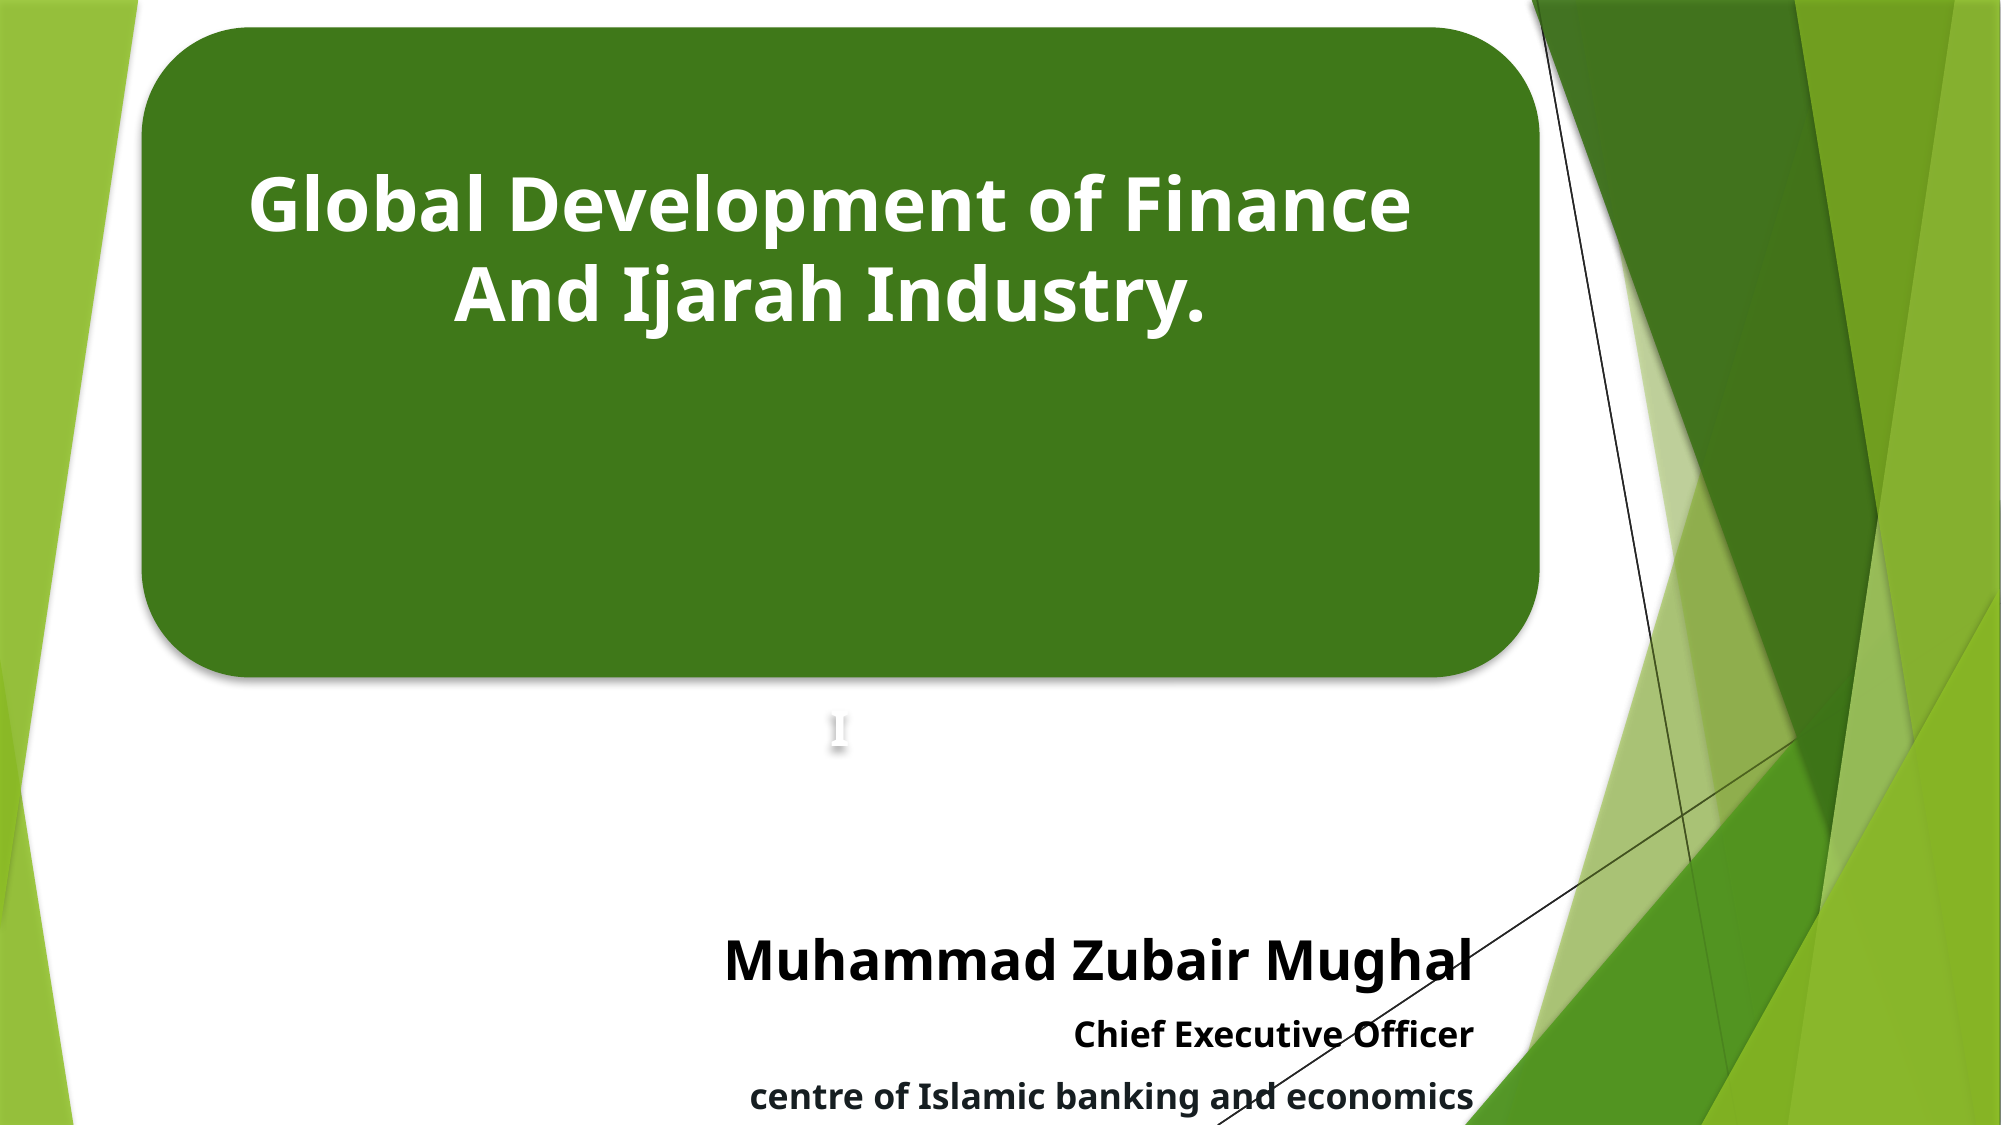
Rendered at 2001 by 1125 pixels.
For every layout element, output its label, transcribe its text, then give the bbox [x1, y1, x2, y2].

text_box Global Development of Finance And Ijarah Industry. I [141, 27, 1540, 678]
subtitle Muhammad Zubair Mughal Chief Executive Officer Allhuda centre of Islamic banking and economics [165, 917, 1490, 1125]
